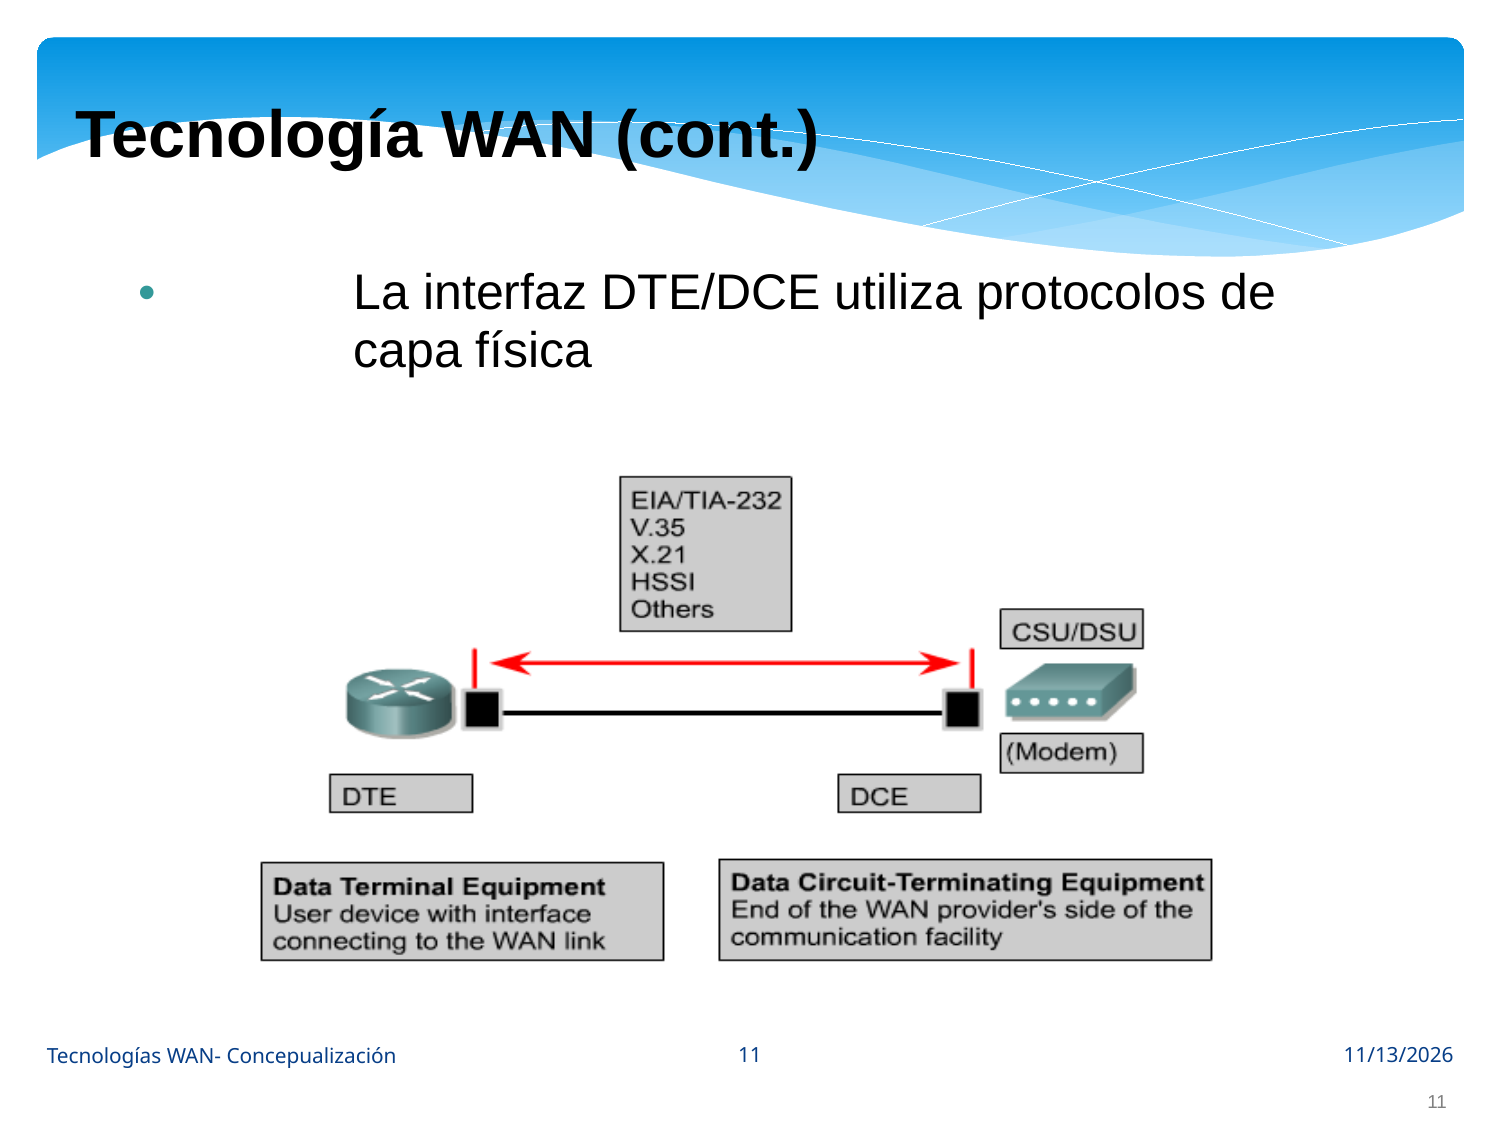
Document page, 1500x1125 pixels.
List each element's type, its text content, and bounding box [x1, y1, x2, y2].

footer Tecnologías WAN- Concepualización [31, 1025, 653, 1086]
text_box 11 [1425, 1091, 1453, 1115]
text_box • [136, 262, 168, 321]
text_box [225, 437, 1238, 1018]
text_box Tecnología WAN (cont.) [73, 101, 839, 172]
slide_number 11 [654, 1025, 846, 1086]
text_box La interfaz DTE/DCE utiliza protocolos de capa física [351, 262, 1371, 321]
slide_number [847, 1025, 1469, 1086]
